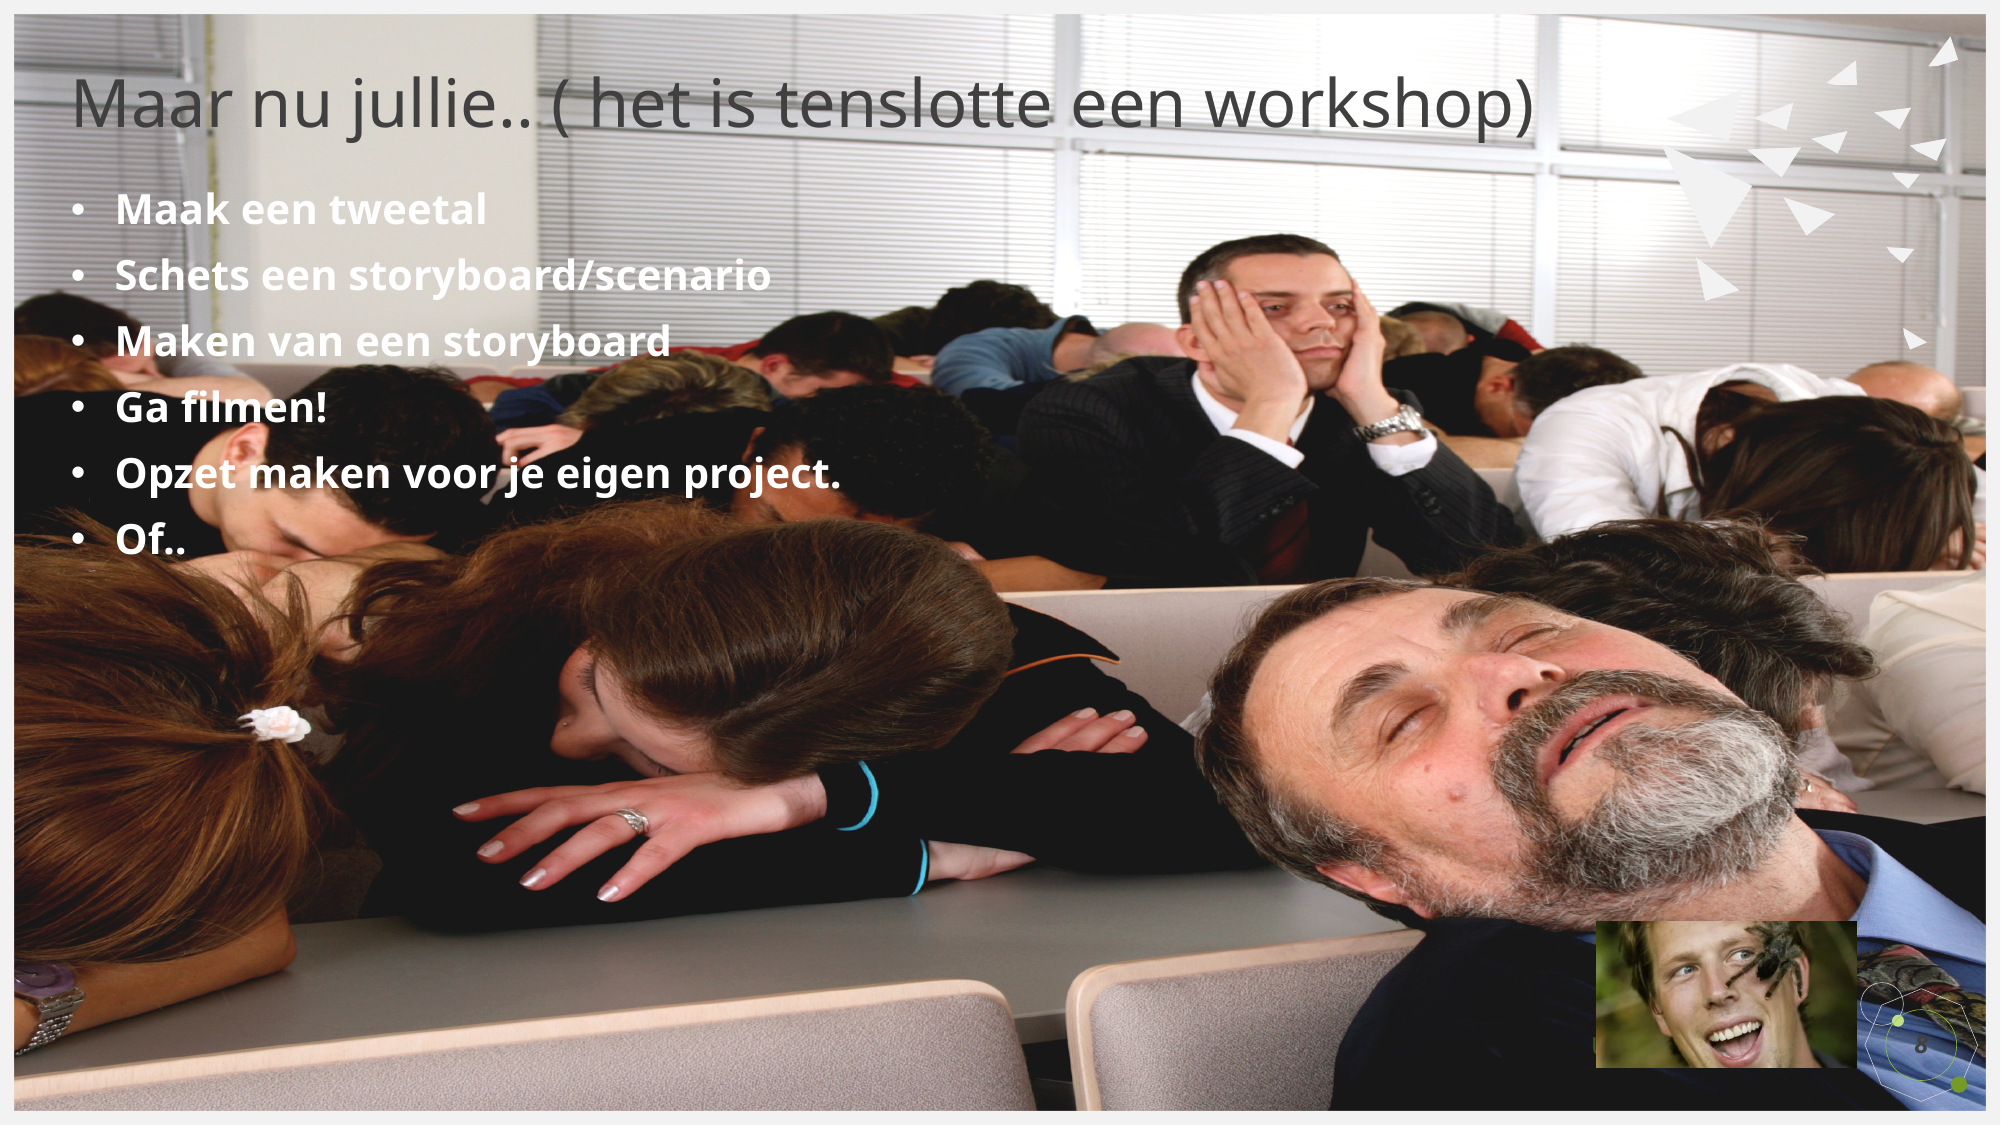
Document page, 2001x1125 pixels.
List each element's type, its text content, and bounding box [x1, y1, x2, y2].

title Maar nu jullie.. ( het is tenslotte een workshop) [70, 70, 1932, 142]
picture [1596, 921, 1857, 1068]
slide_number 8 [1885, 1009, 1957, 1081]
list Maak een tweetal Schets een storyboard/scenario Maken van een storyboard Ga filmen! Opzet maken voor je eigen project. Of.. [70, 188, 1932, 957]
